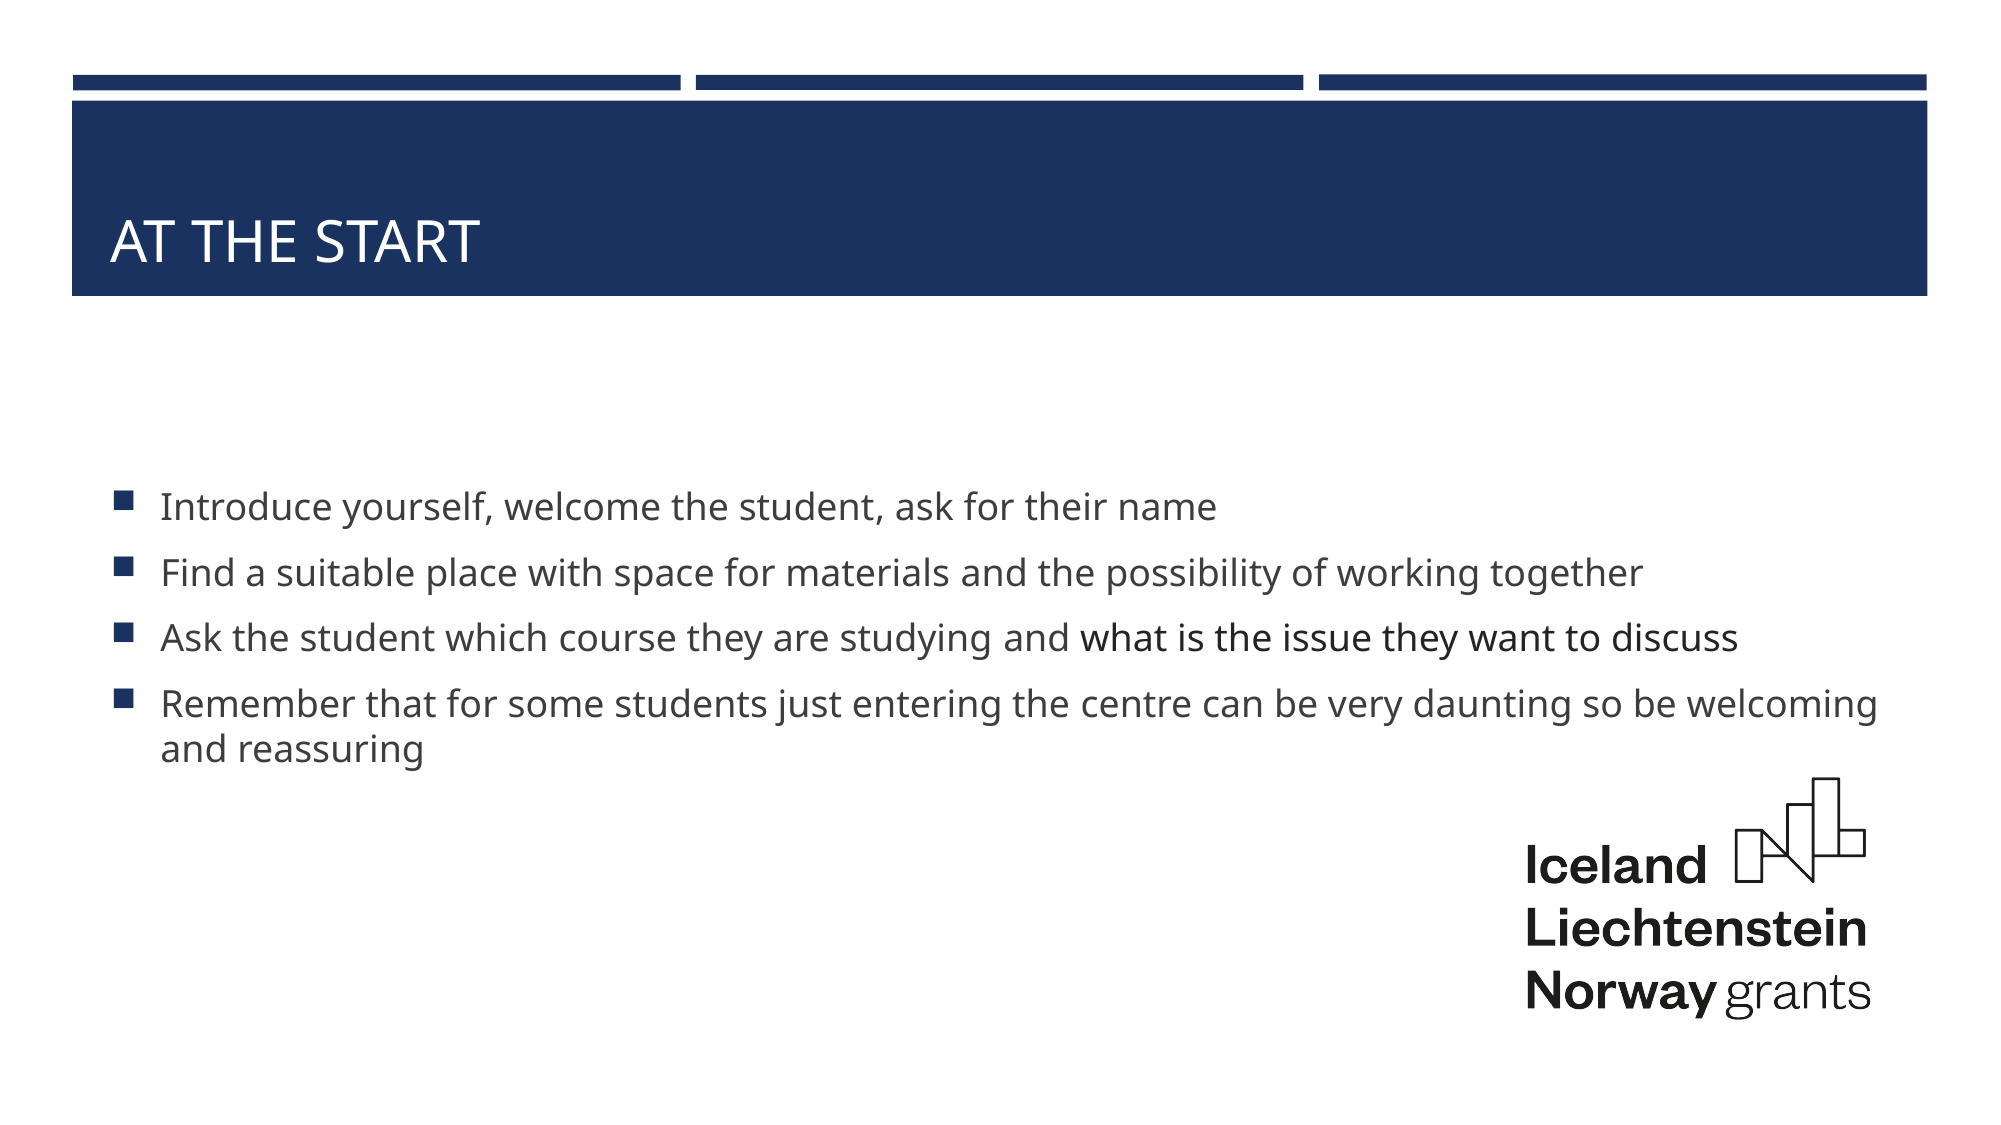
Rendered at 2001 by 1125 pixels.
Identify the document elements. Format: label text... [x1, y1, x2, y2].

title At the start [95, 115, 1905, 282]
picture [1524, 777, 1872, 1021]
list Introduce yourself, welcome the student, ask for their name Find a suitable place with space for materials and the possibility of working together Ask the student which course they are studying and what is the issue they want to discuss Remember that for some students just entering the centre can be very daunting so be welcoming and reassuring [95, 357, 1905, 962]
